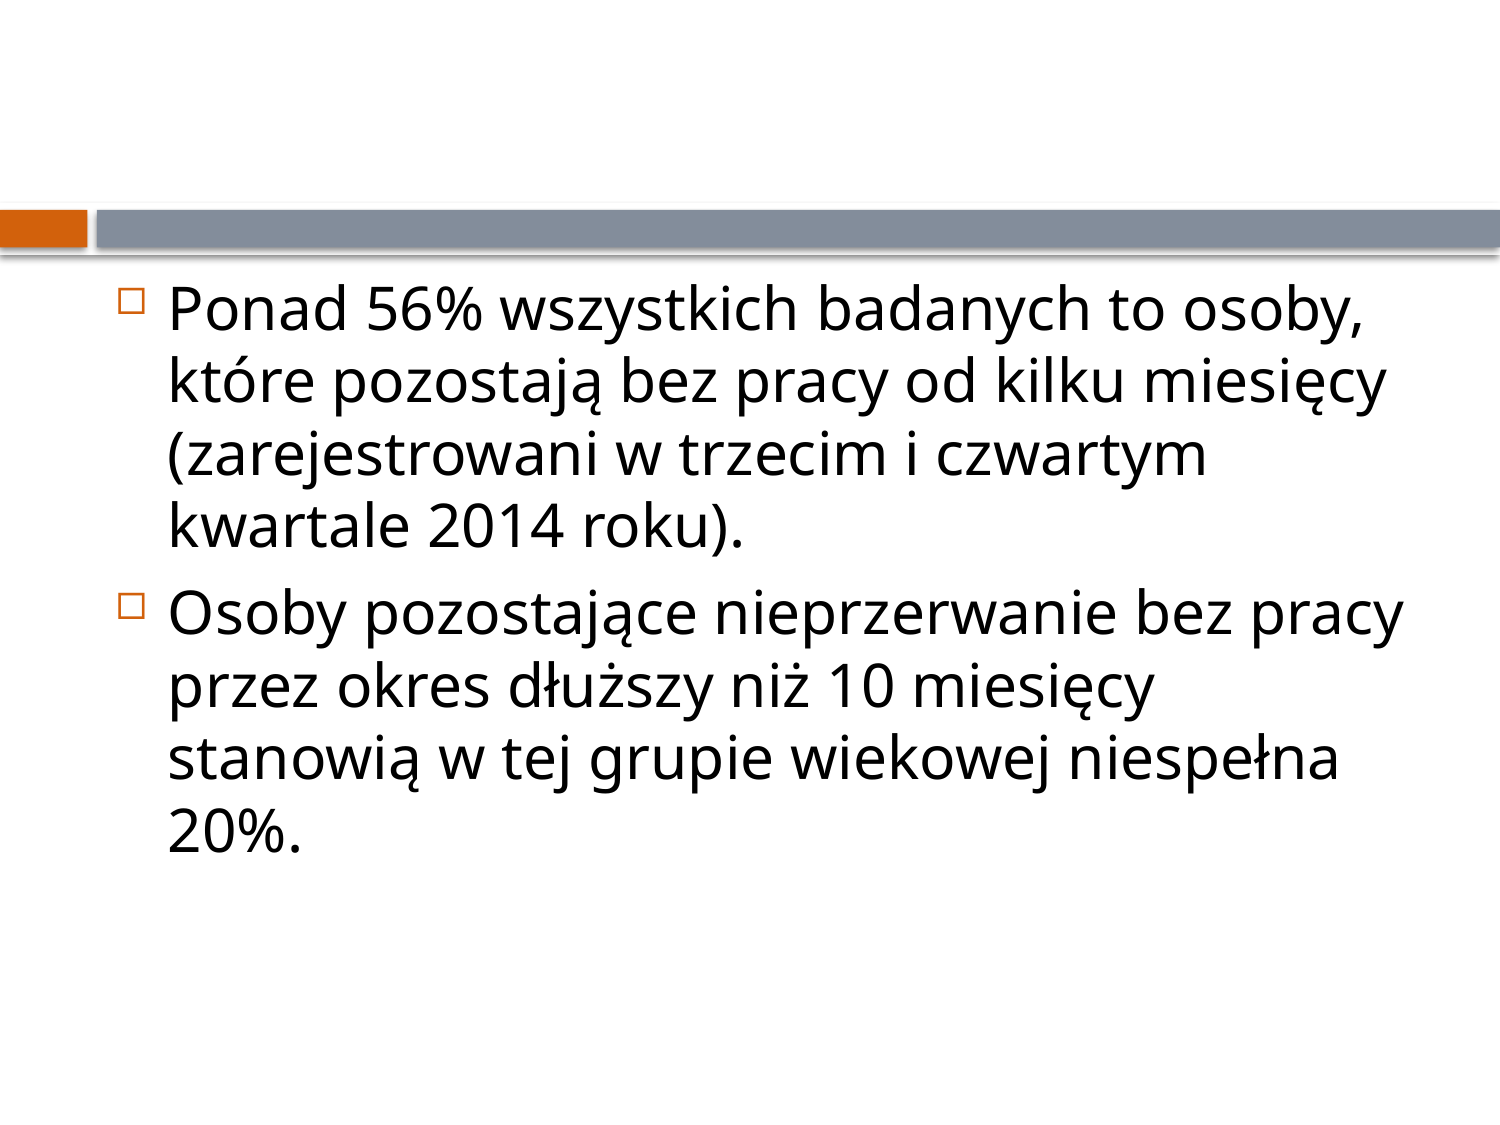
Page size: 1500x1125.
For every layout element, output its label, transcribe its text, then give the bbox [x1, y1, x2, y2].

list Ponad 56% wszystkich badanych to osoby, które pozostają bez pracy od kilku miesięcy (zarejestrowani w trzecim i czwartym kwartale 2014 roku). Osoby pozostające nieprzerwanie bez pracy przez okres dłuższy niż 10 miesięcy stanowią w tej grupie wiekowej niespełna 20%. [100, 262, 1439, 1006]
